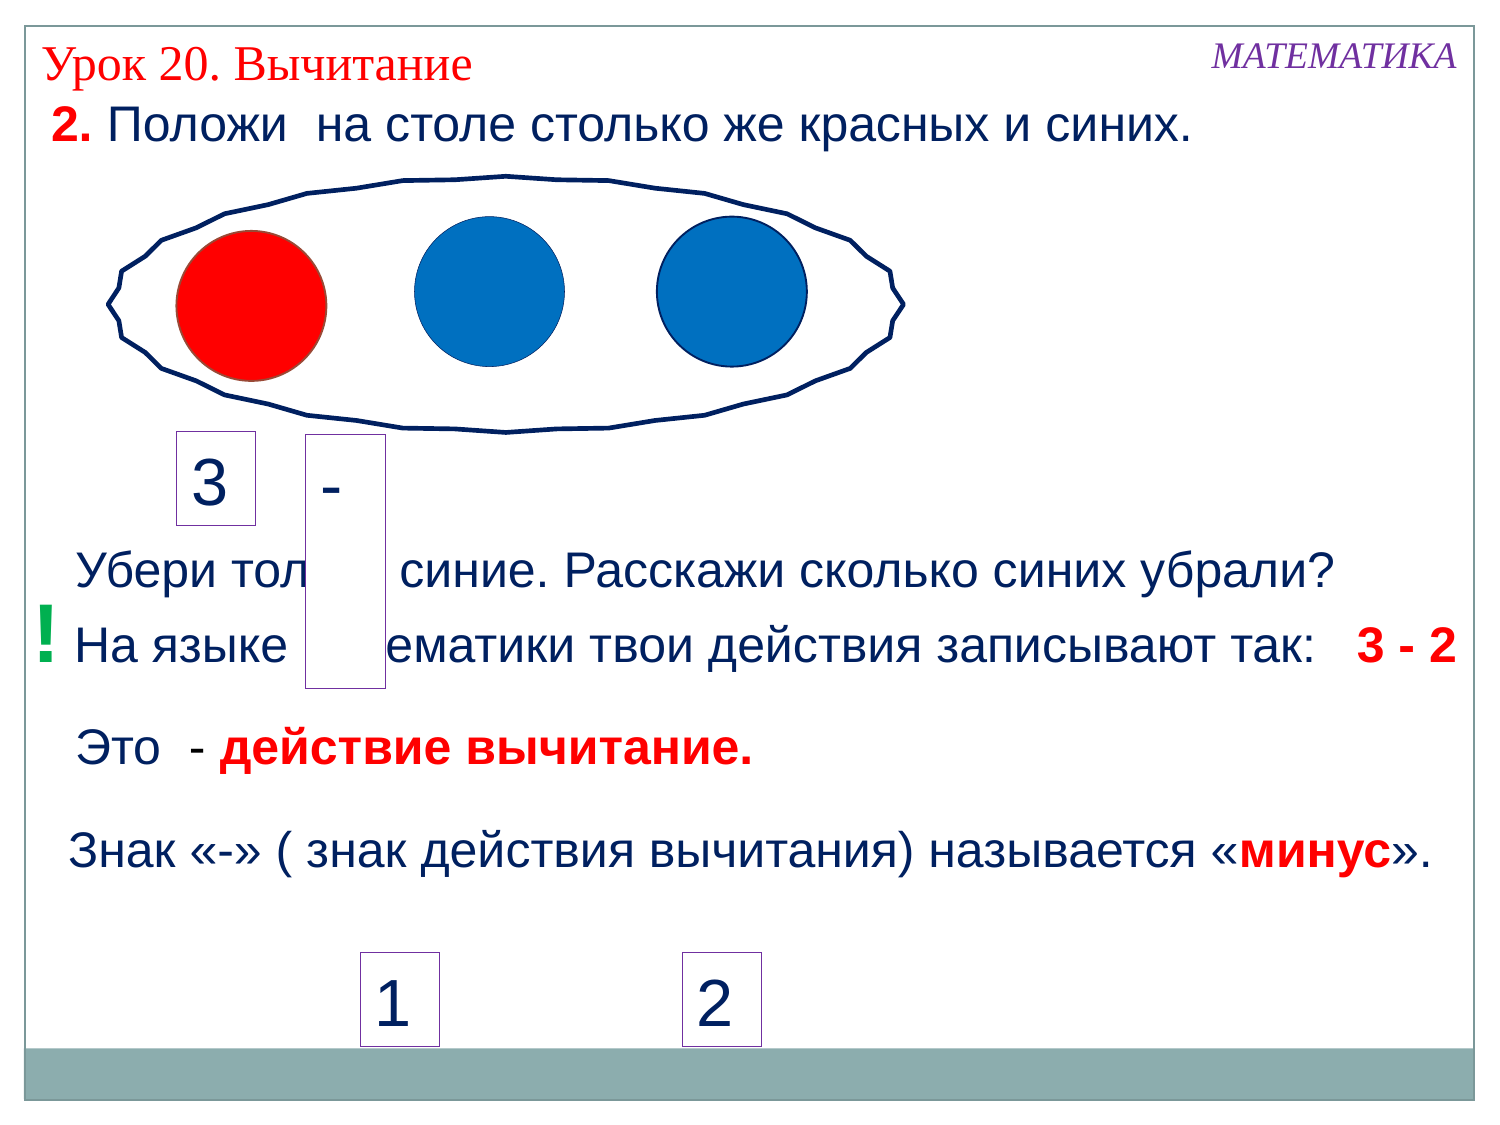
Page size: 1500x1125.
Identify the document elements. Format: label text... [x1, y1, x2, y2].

text_box ! На языке математики твои действия записывают так: [17, 571, 305, 687]
text_box МАТЕМАТИКА [1196, 23, 1472, 84]
text_box ! На языке математики твои действия записывают так: [386, 571, 1379, 687]
text_box 3 - 2 [1342, 604, 1483, 680]
text_box [107, 175, 905, 434]
text_box 2. Положи на столе столько же красных и синих. [36, 83, 1408, 159]
text_box 2 [682, 952, 762, 1047]
text_box Урок 20. Вычитание [26, 23, 526, 99]
text_box [413, 215, 566, 368]
text_box - [305, 434, 386, 689]
text_box 1 [360, 952, 440, 1047]
text_box Убери только синие. Расскажи сколько синих убрали? [386, 530, 1352, 571]
text_box Знак «-» ( знак действия вычитания) называется «минус». [53, 810, 1467, 886]
text_box 3 [176, 431, 256, 526]
text_box Убери только синие. Расскажи сколько синих убрали? [60, 530, 305, 571]
text_box [655, 215, 808, 368]
text_box Это - действие вычитание. [60, 707, 904, 782]
